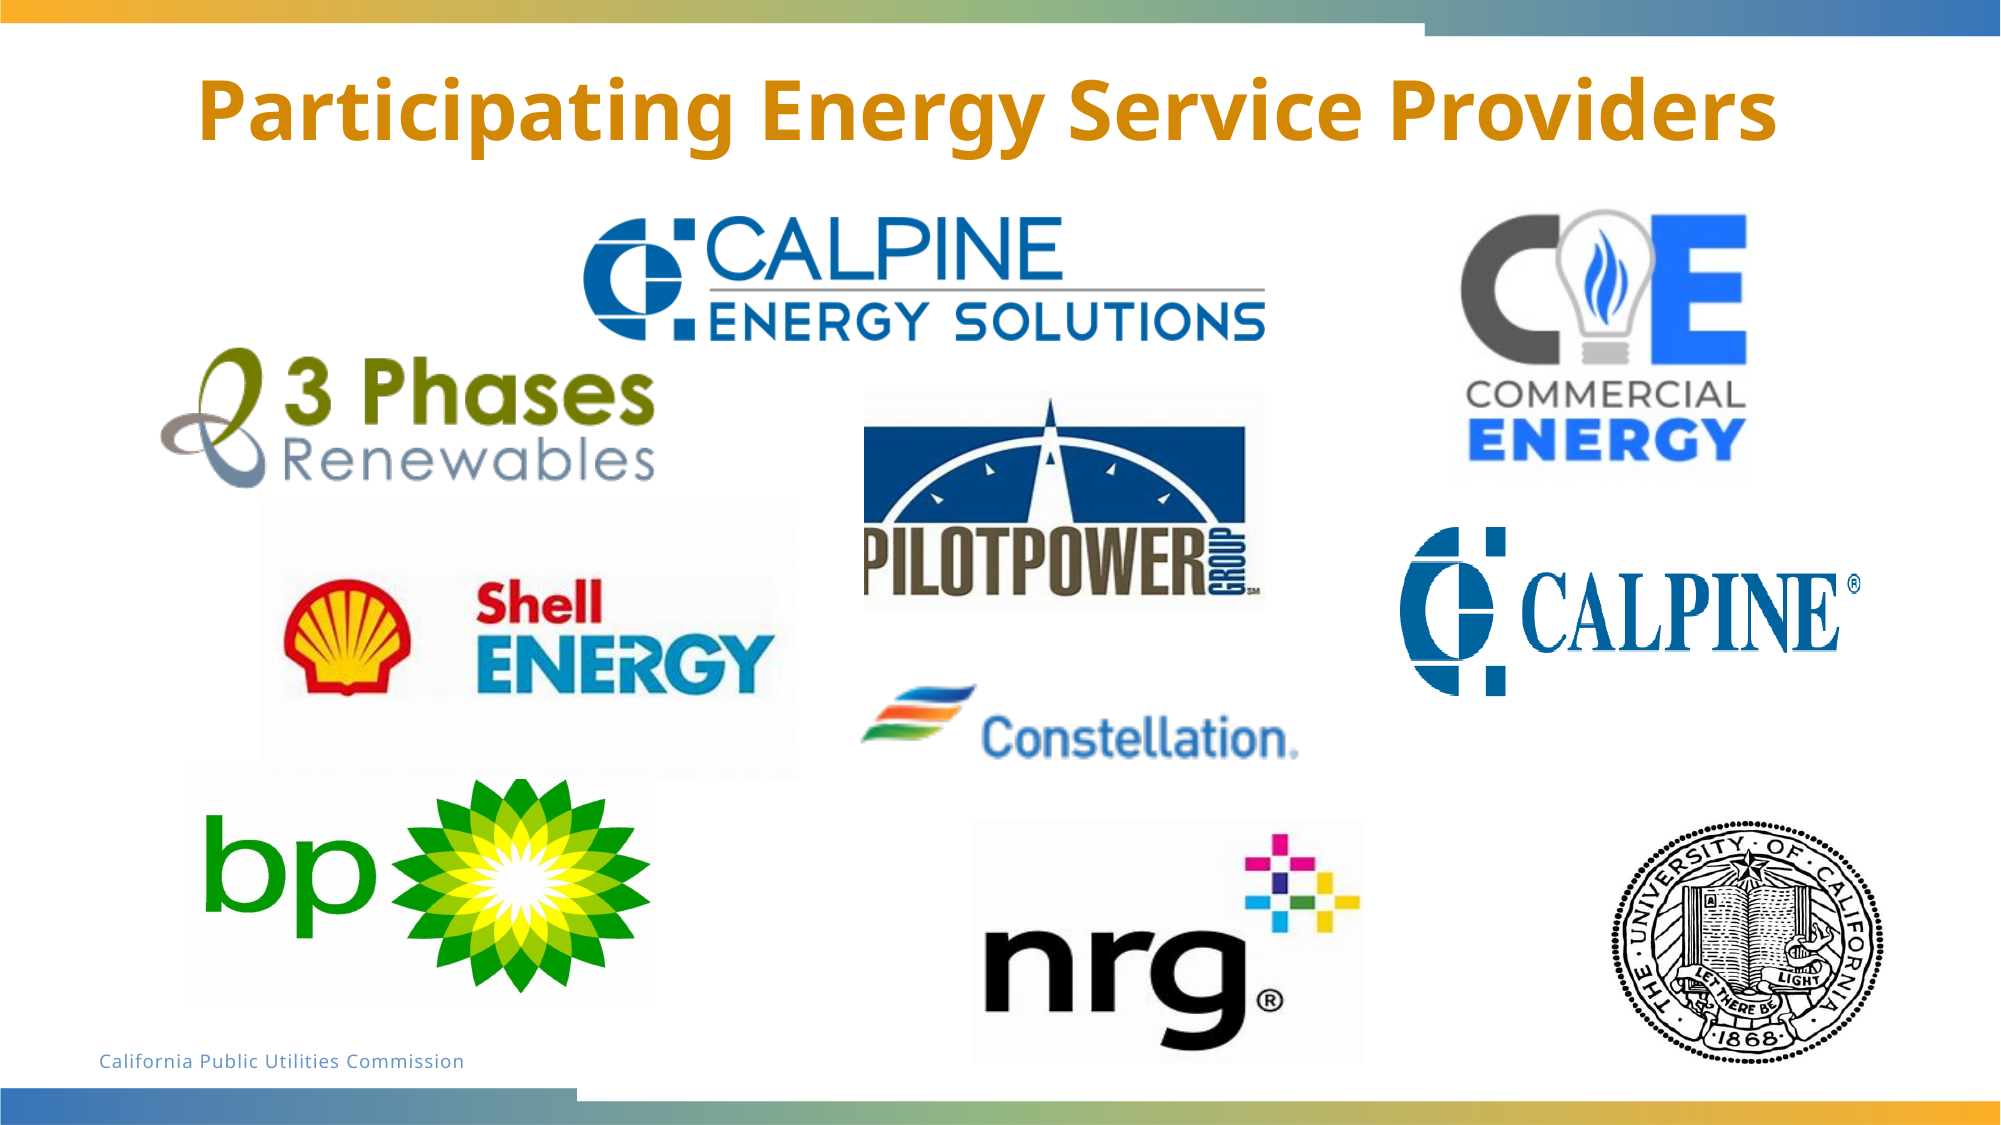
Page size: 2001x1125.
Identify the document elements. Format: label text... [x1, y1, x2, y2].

title Participating Energy Service Providers [106, 42, 1907, 166]
picture [0, 0, 2001, 1125]
